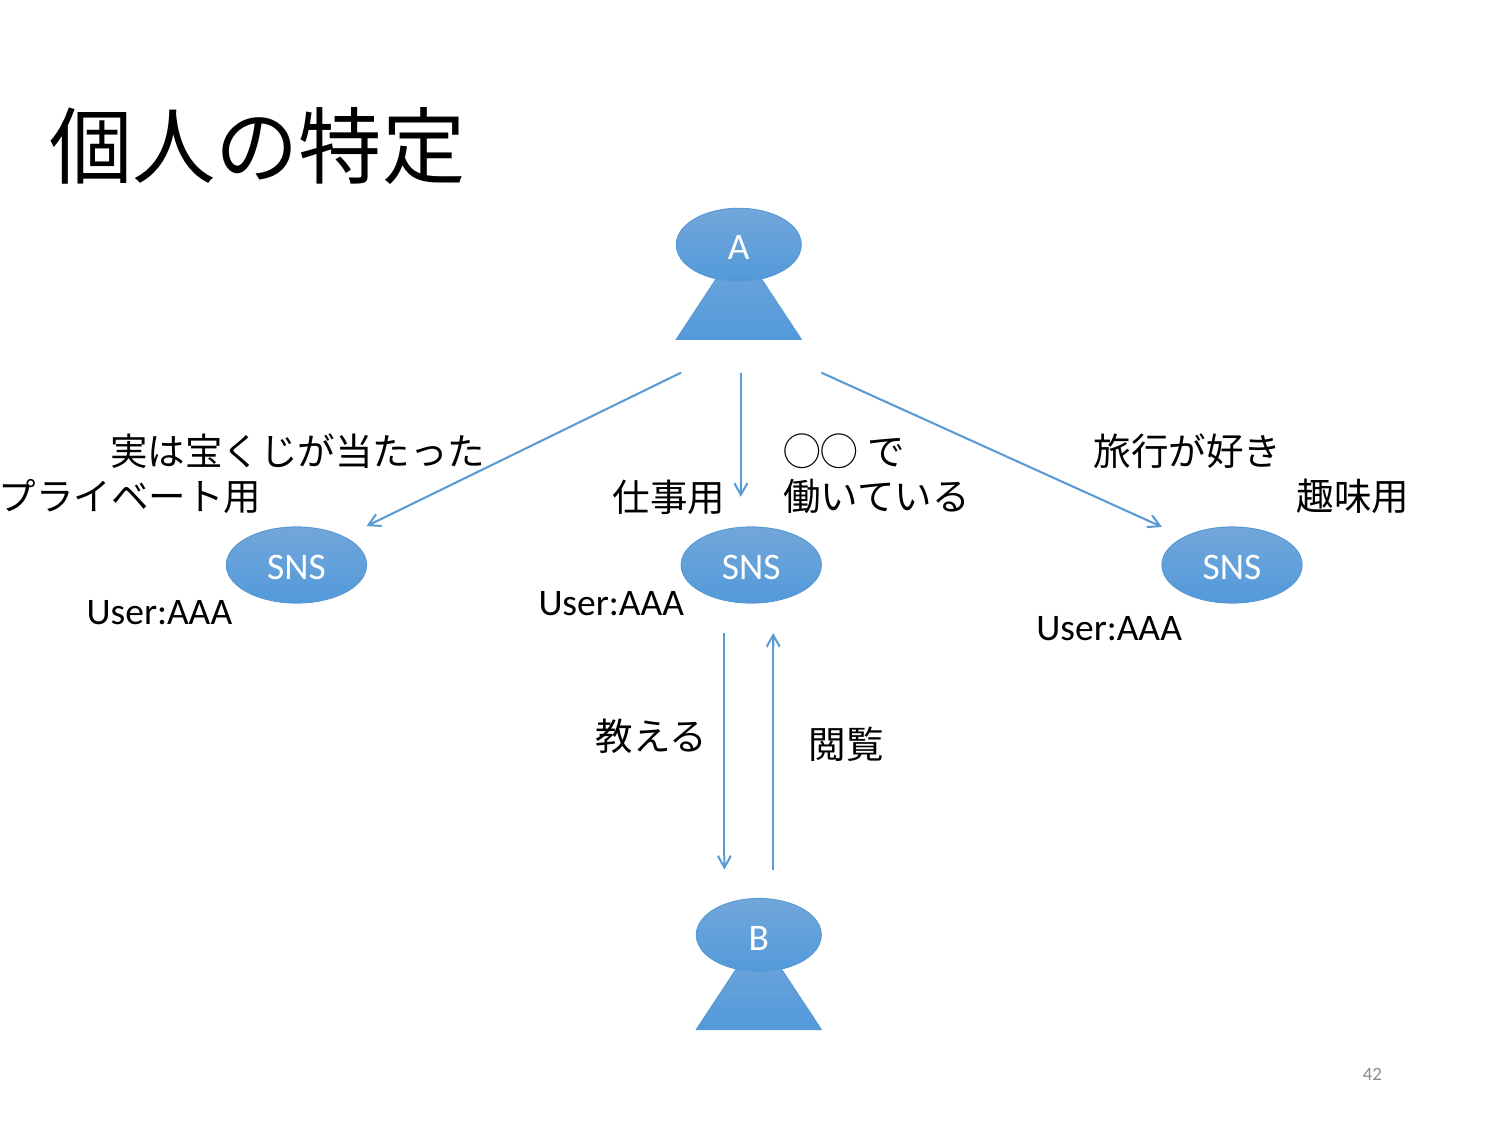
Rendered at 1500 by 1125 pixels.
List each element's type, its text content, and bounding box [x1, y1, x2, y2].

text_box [366, 372, 682, 527]
text_box User:AAA [71, 579, 248, 640]
text_box User:AAA [523, 570, 700, 631]
text_box ◯◯で 働いている [768, 420, 821, 526]
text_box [696, 898, 822, 1030]
text_box 仕事用 [682, 466, 741, 527]
text_box 実は宝くじが当たった [95, 420, 366, 481]
text_box SNS [225, 526, 368, 604]
text_box 旅行が好き [1162, 420, 1296, 481]
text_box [676, 208, 802, 340]
text_box 閲覧 [793, 713, 899, 774]
text_box プライベート用 [0, 465, 277, 526]
text_box User:AAA [1021, 595, 1198, 656]
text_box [821, 372, 1162, 527]
text_box 教える [581, 705, 723, 765]
text_box 趣味用 [1281, 465, 1425, 526]
slide_number 42 [1059, 1042, 1397, 1103]
text_box SNS [680, 526, 822, 604]
title 個人の特定 [34, 41, 1328, 259]
text_box SNS [1161, 526, 1303, 604]
